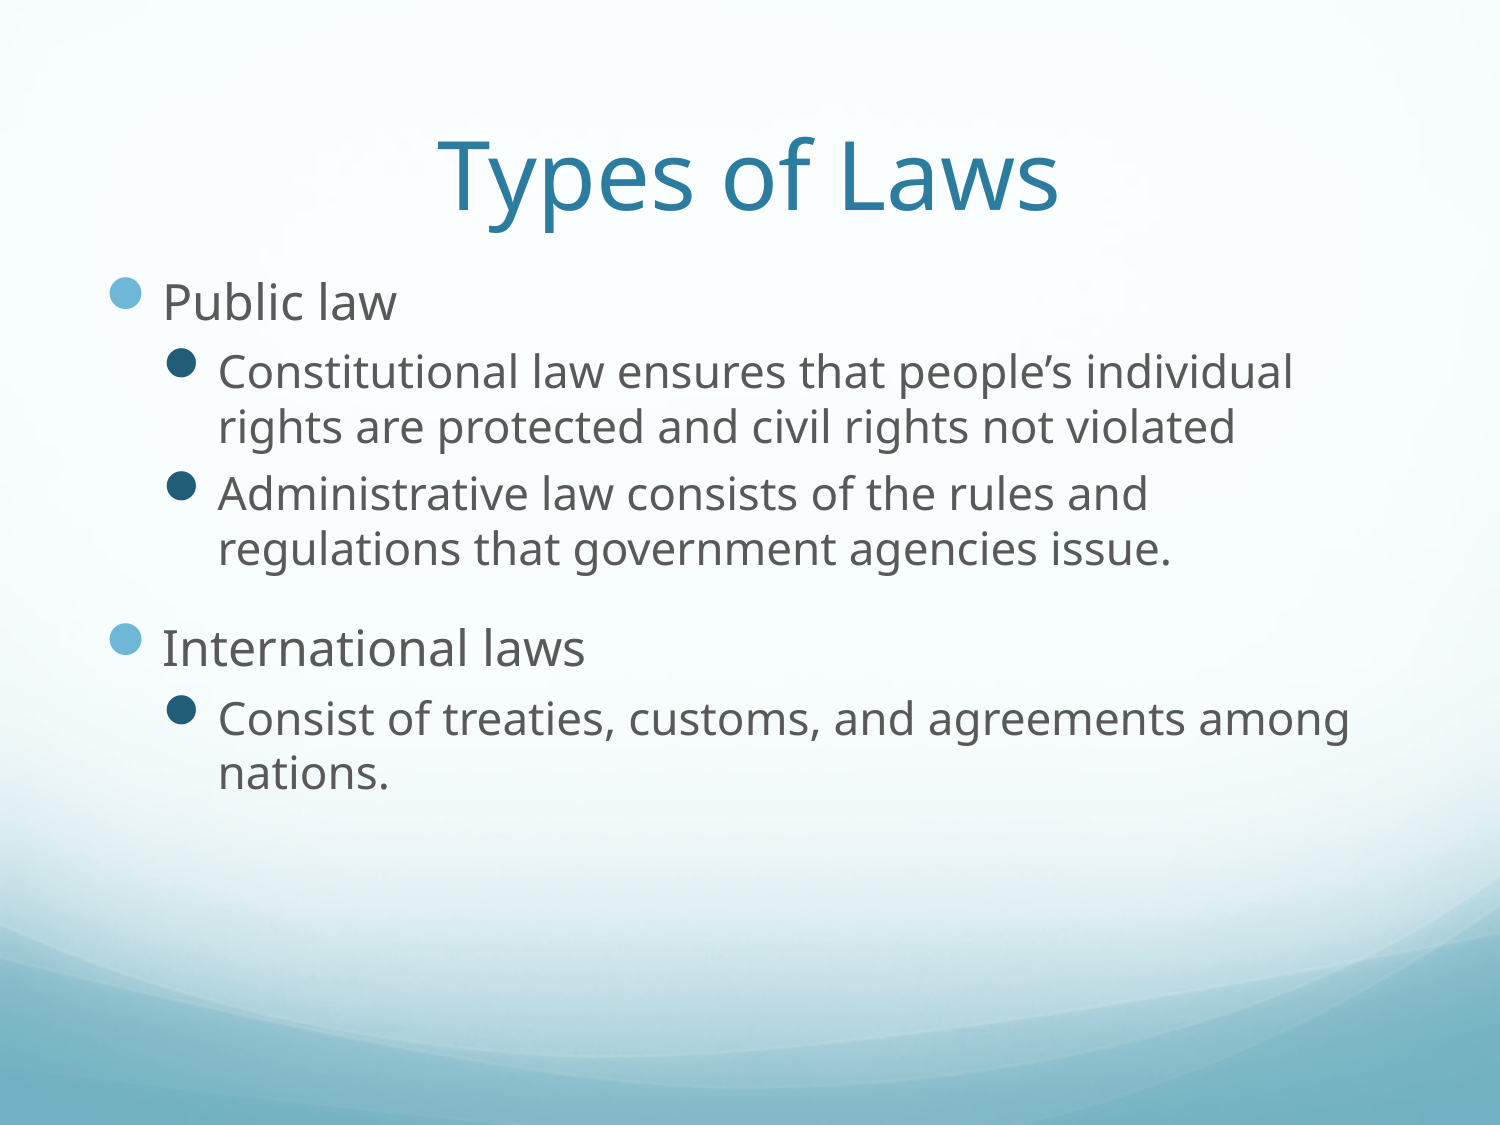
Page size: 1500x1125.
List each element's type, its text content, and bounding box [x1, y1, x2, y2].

title Types of Laws [90, 17, 1410, 237]
list Public law Constitutional law ensures that people’s individual rights are protected and civil rights not violated Administrative law consists of the rules and regulations that government agencies issue. International laws Consist of treaties, customs, and agreements among nations. [90, 262, 1410, 975]
